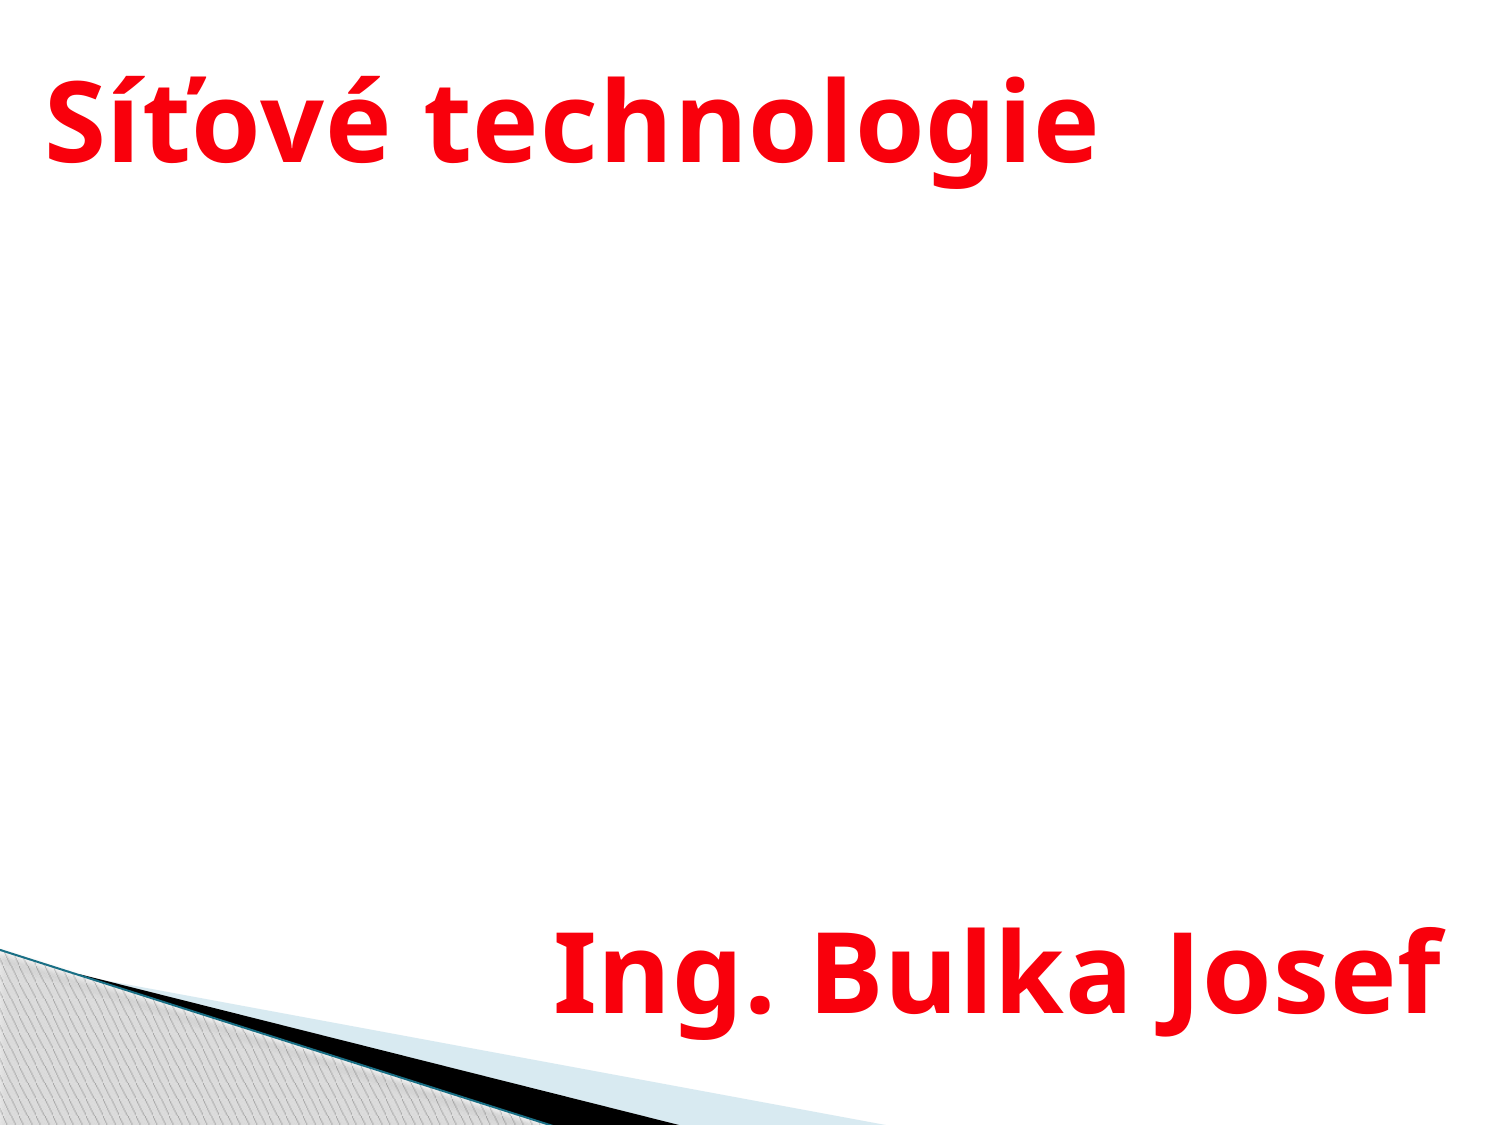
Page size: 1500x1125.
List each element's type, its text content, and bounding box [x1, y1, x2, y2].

text_box Ing. Bulka Josef [513, 893, 1483, 1043]
text_box Síťové technologie [29, 42, 1459, 193]
